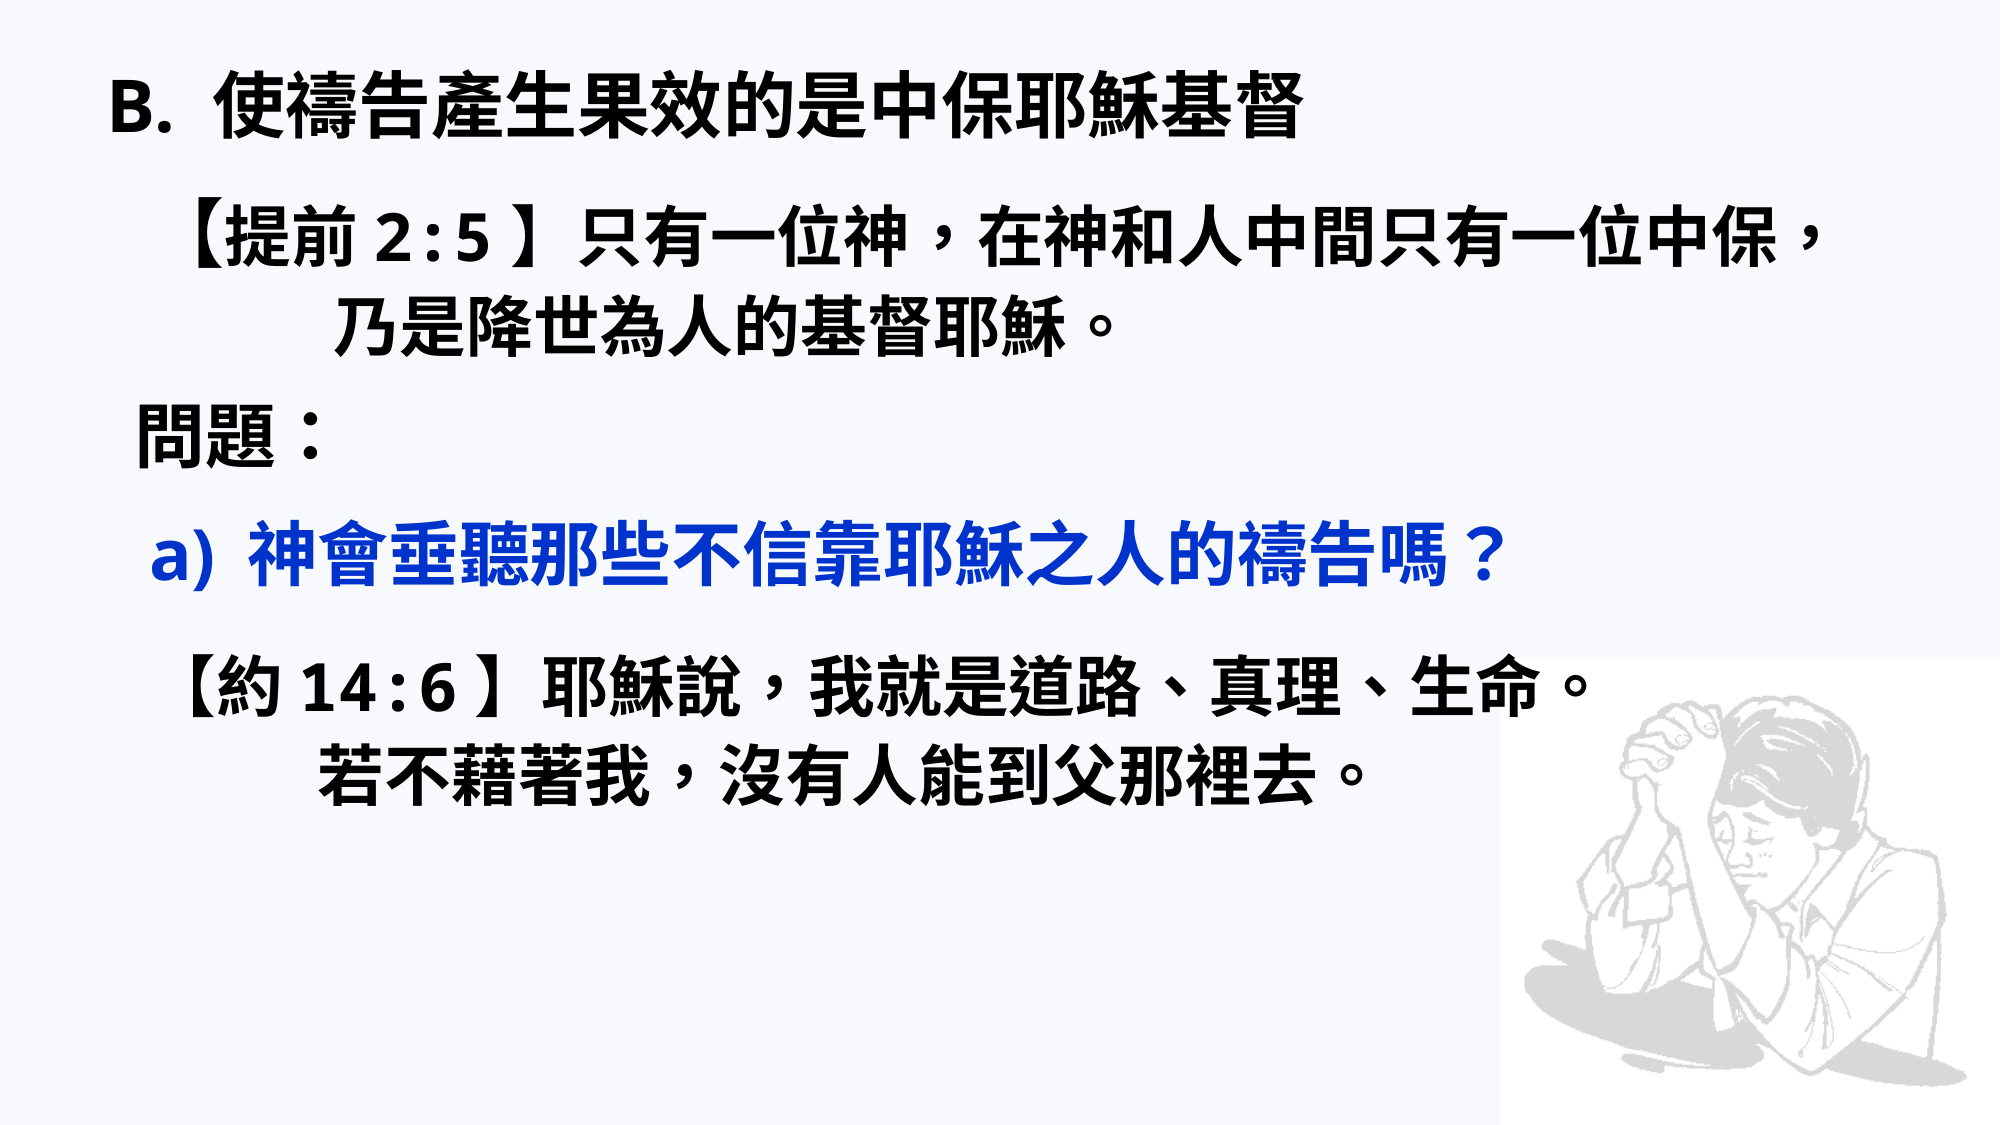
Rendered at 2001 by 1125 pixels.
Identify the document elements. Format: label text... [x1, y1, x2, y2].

text_box 【提前2:5】只有一位神，在神和人中間只有一位中保， 乃是降世為人的基督耶穌。 問題： 神會垂聽那些不信靠耶穌之人的禱告嗎？ 【約14:6】耶穌說，我就是道路、真理、生命。 若不藉著我，沒有人能到父那裡去。 [44, 185, 1909, 1107]
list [1499, 659, 2000, 1125]
text_box B. 使禱告產生果效的是中保耶穌基督 [91, 43, 1882, 186]
